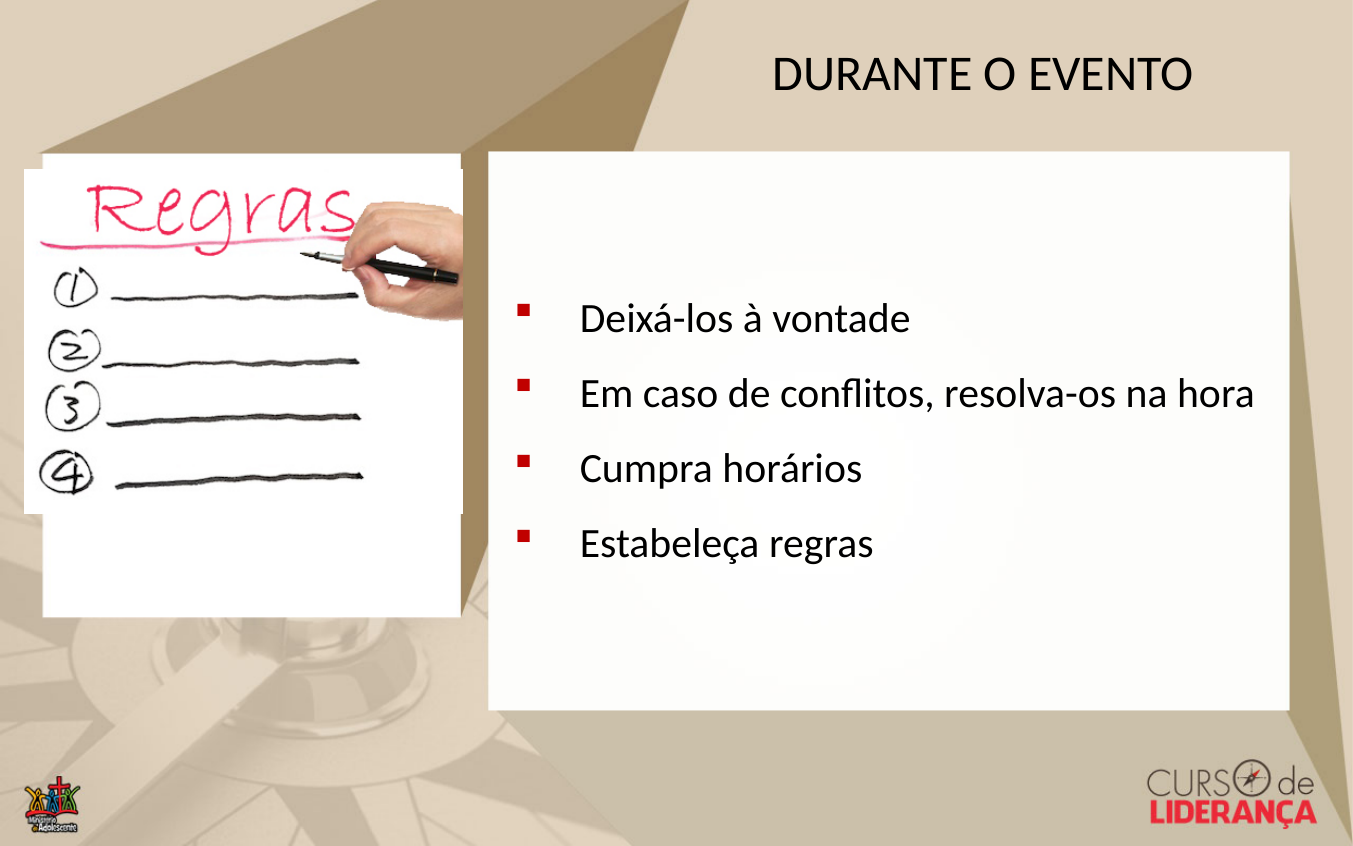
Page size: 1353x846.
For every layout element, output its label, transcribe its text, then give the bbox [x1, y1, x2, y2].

list DURANTE O EVENTO [676, 32, 1291, 140]
list Deixá-los à vontade Em caso de conflitos, resolva-os na hora Cumpra horários Estabeleça regras [499, 162, 1279, 695]
picture [0, 0, 1353, 846]
